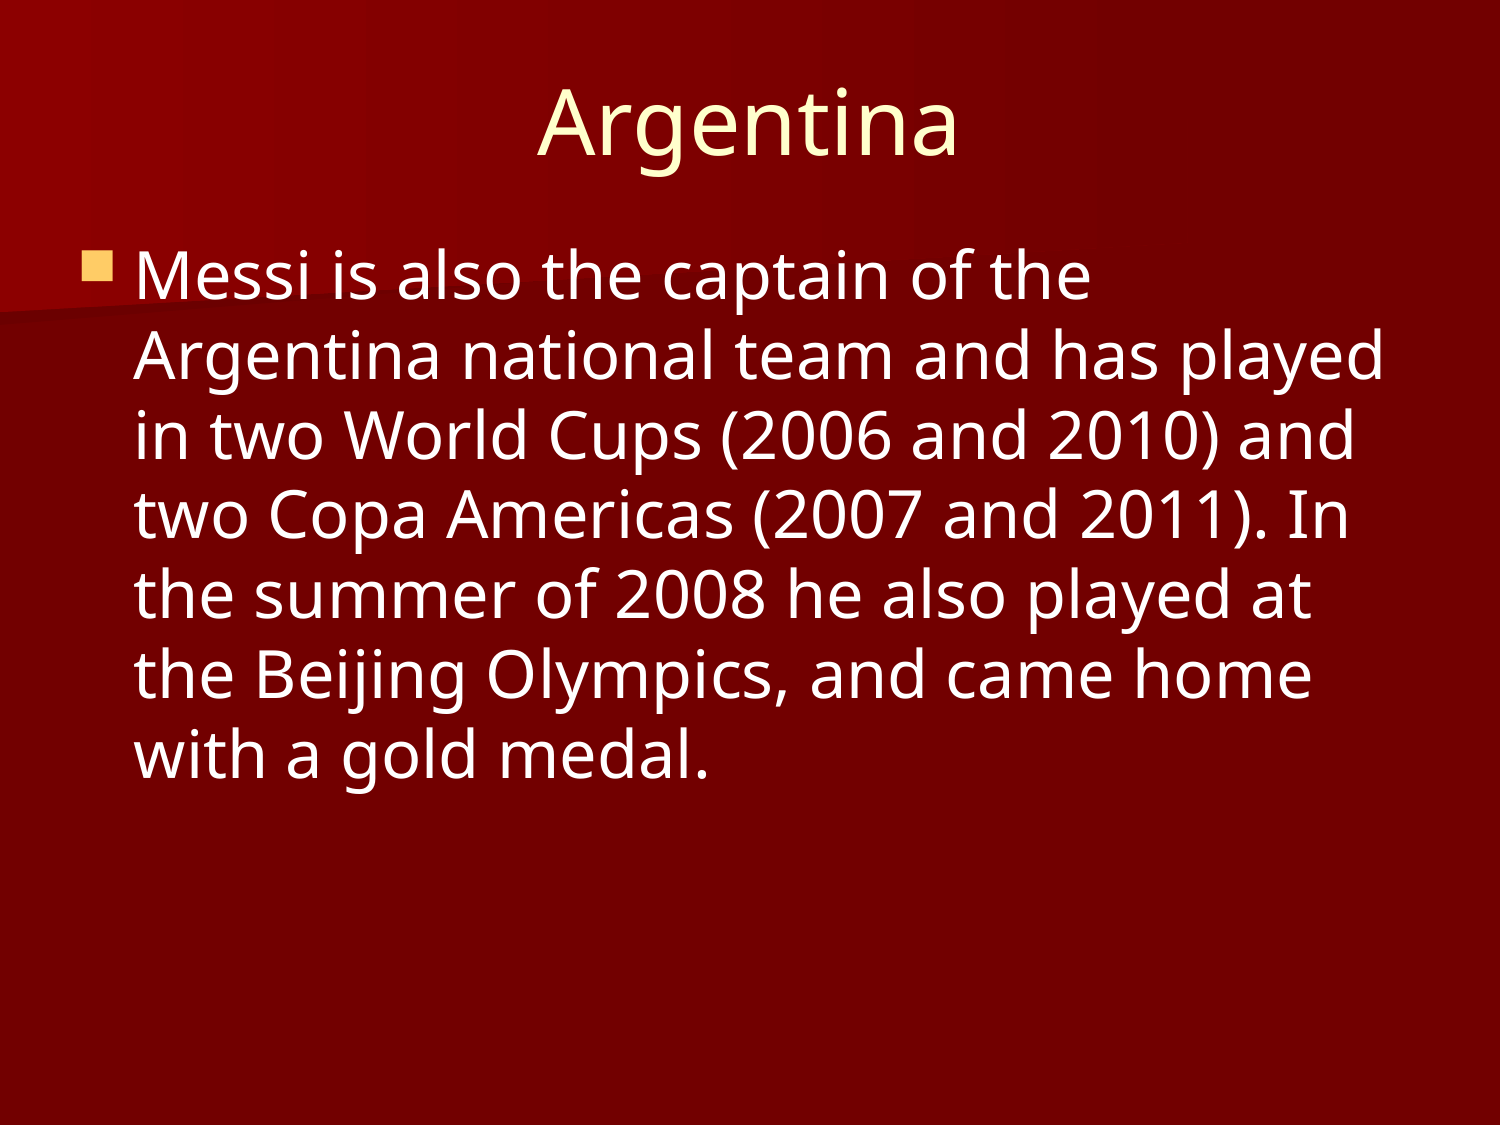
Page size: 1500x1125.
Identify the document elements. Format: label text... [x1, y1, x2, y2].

list Messi is also the captain of the Argentina national team and has played in two World Cups (2006 and 2010) and two Copa Americas (2007 and 2011). In the summer of 2008 he also played at the Beijing Olympics, and came home with a gold medal. [62, 224, 1413, 963]
title Argentina [74, 24, 1426, 213]
